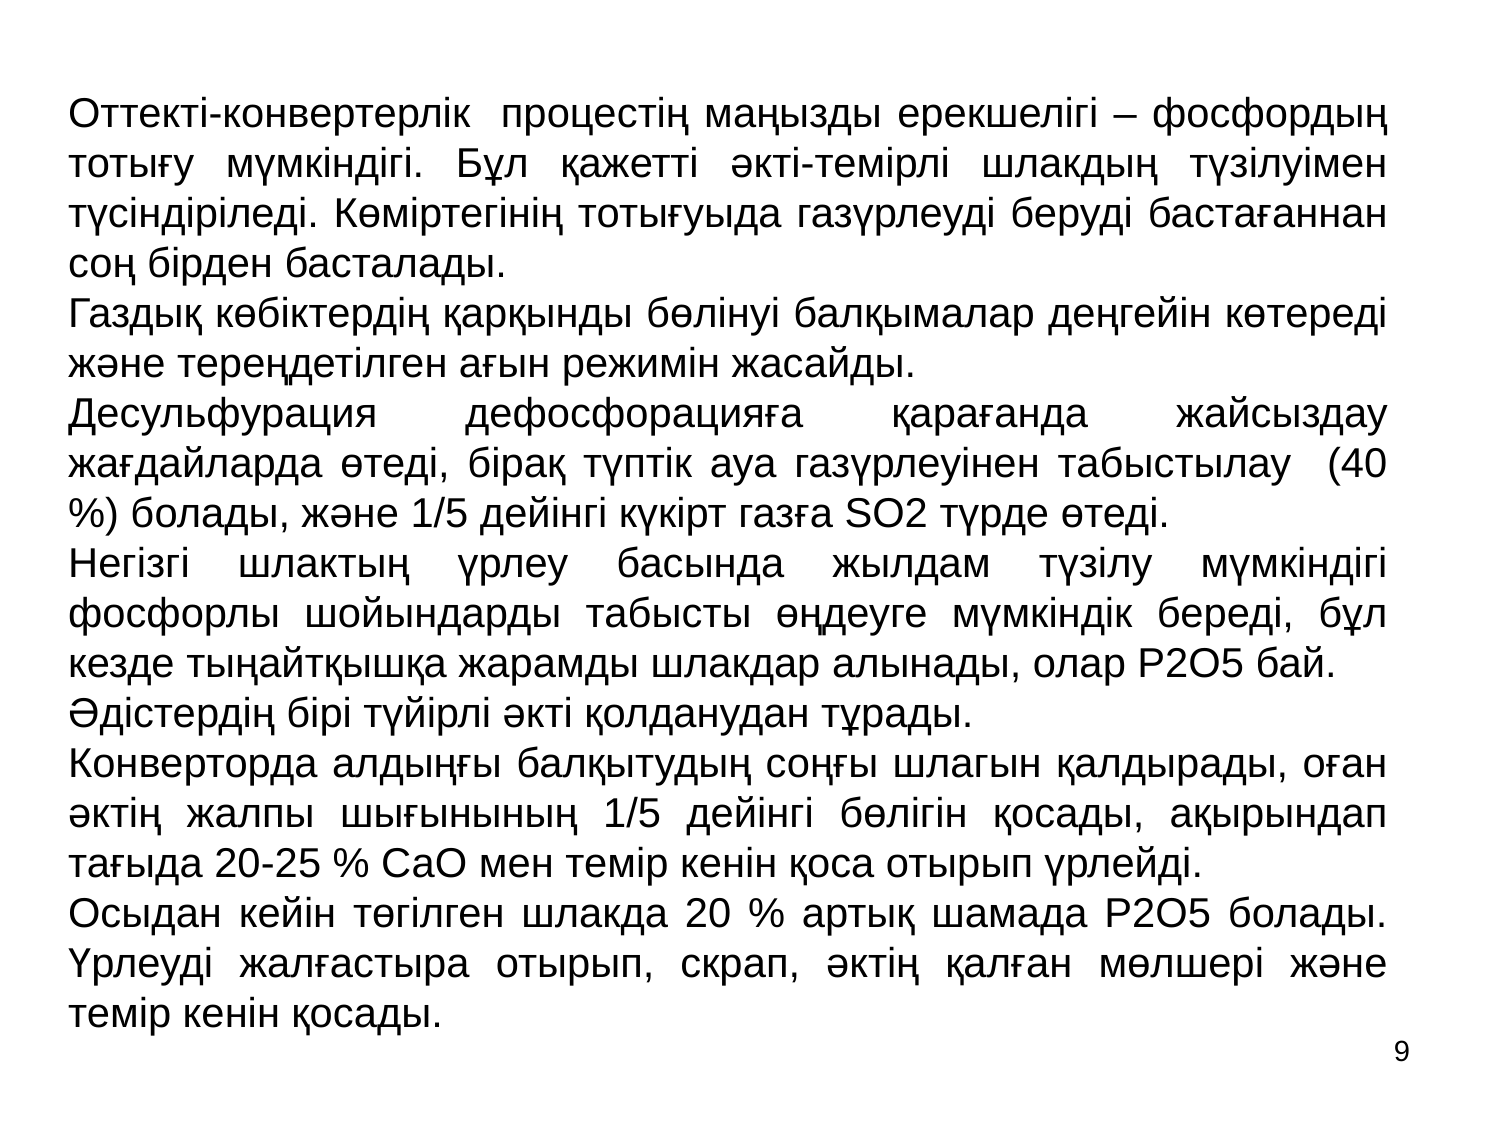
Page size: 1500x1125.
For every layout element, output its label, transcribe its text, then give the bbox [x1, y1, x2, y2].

slide_number 9 [1074, 1024, 1425, 1103]
list Оттекті-конвертерлік процестің маңызды ерекшелігі – фосфордың тотығу мүмкіндігі. Бұл қажетті әкті-темірлі шлакдың түзілуімен түсіндіріледі. Көміртегінің тотығуыда газүрлеуді беруді бастағаннан соң бірден басталады. Газдық көбіктердің қарқынды бөлінуі балқымалар деңгейін көтереді және тереңдетілген ағын режимін жасайды. Десульфурация дефосфорацияға қарағанда жайсыздау жағдайларда өтеді, бірақ түптік ауа газүрлеуінен табыстылау (40 %) болады, және 1/5 дейінгі күкірт газға SO2 түрде өтеді. Негізгі шлактың үрлеу басында жылдам түзілу мүмкіндігі фосфорлы шойындарды табысты өңдеуге мүмкіндік береді, бұл кезде тыңайтқышқа жарамды шлакдар алынады, олар Р2О5 бай. Әдістердің бірі түйірлі әкті қолданудан тұрады. Кон­верторда алдыңғы балқытудың соңғы шлагын қалдырады, оған әктің жалпы шығынының 1/5 дейінгі бөлігін қосады, ақырындап тағыда 20-25 % СаО мен темір кенін қоса отырып үрлейді. Осыдан кейін төгілген шлакда 20 % артық шамада Р2О5 болады. Үрлеуді жалғастыра отырып, скрап, әктің қалған мөлшері және темір кенін қосады. [53, 78, 1404, 821]
